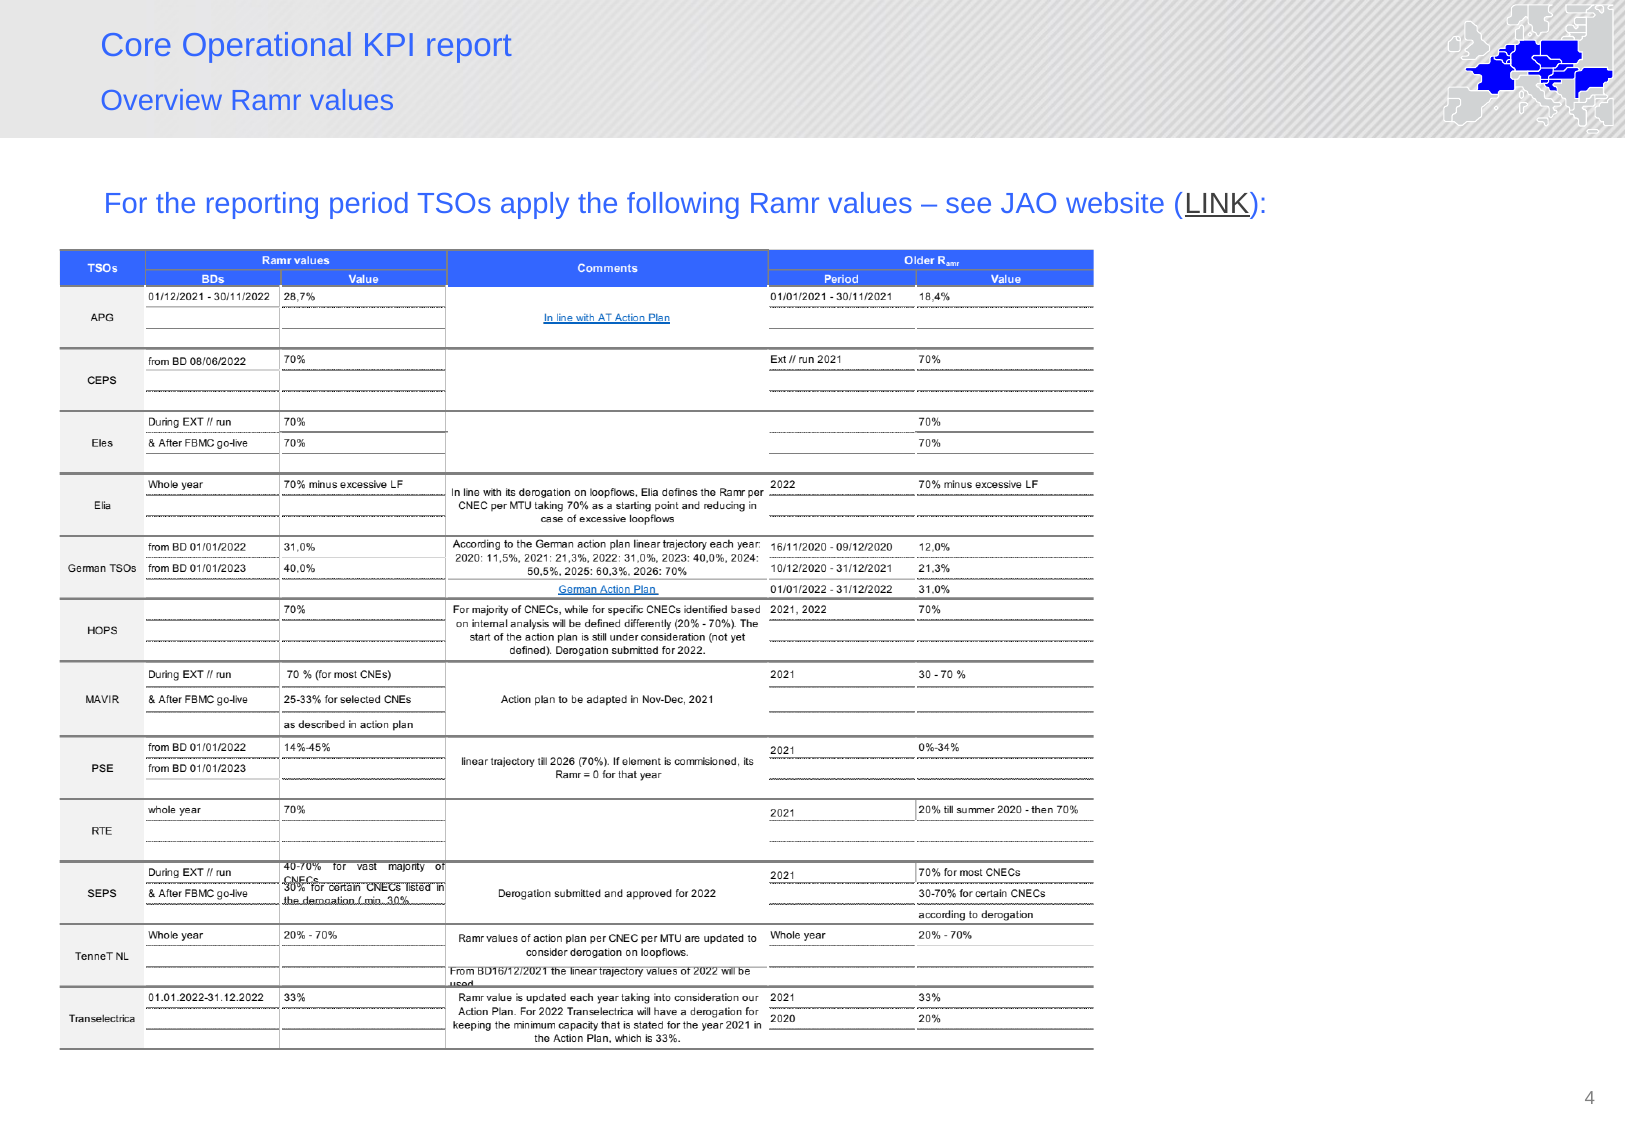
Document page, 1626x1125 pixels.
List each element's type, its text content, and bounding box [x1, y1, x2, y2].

title Core Operational KPI report [88, 17, 1245, 73]
picture [0, 0, 1625, 138]
list For the reporting period TSOs apply the following Ramr values – see JAO website (LINK): [88, 177, 1566, 886]
list Overview Ramr values [88, 75, 1506, 136]
picture [59, 249, 1094, 1050]
slide_number 4 [1500, 1074, 1610, 1120]
